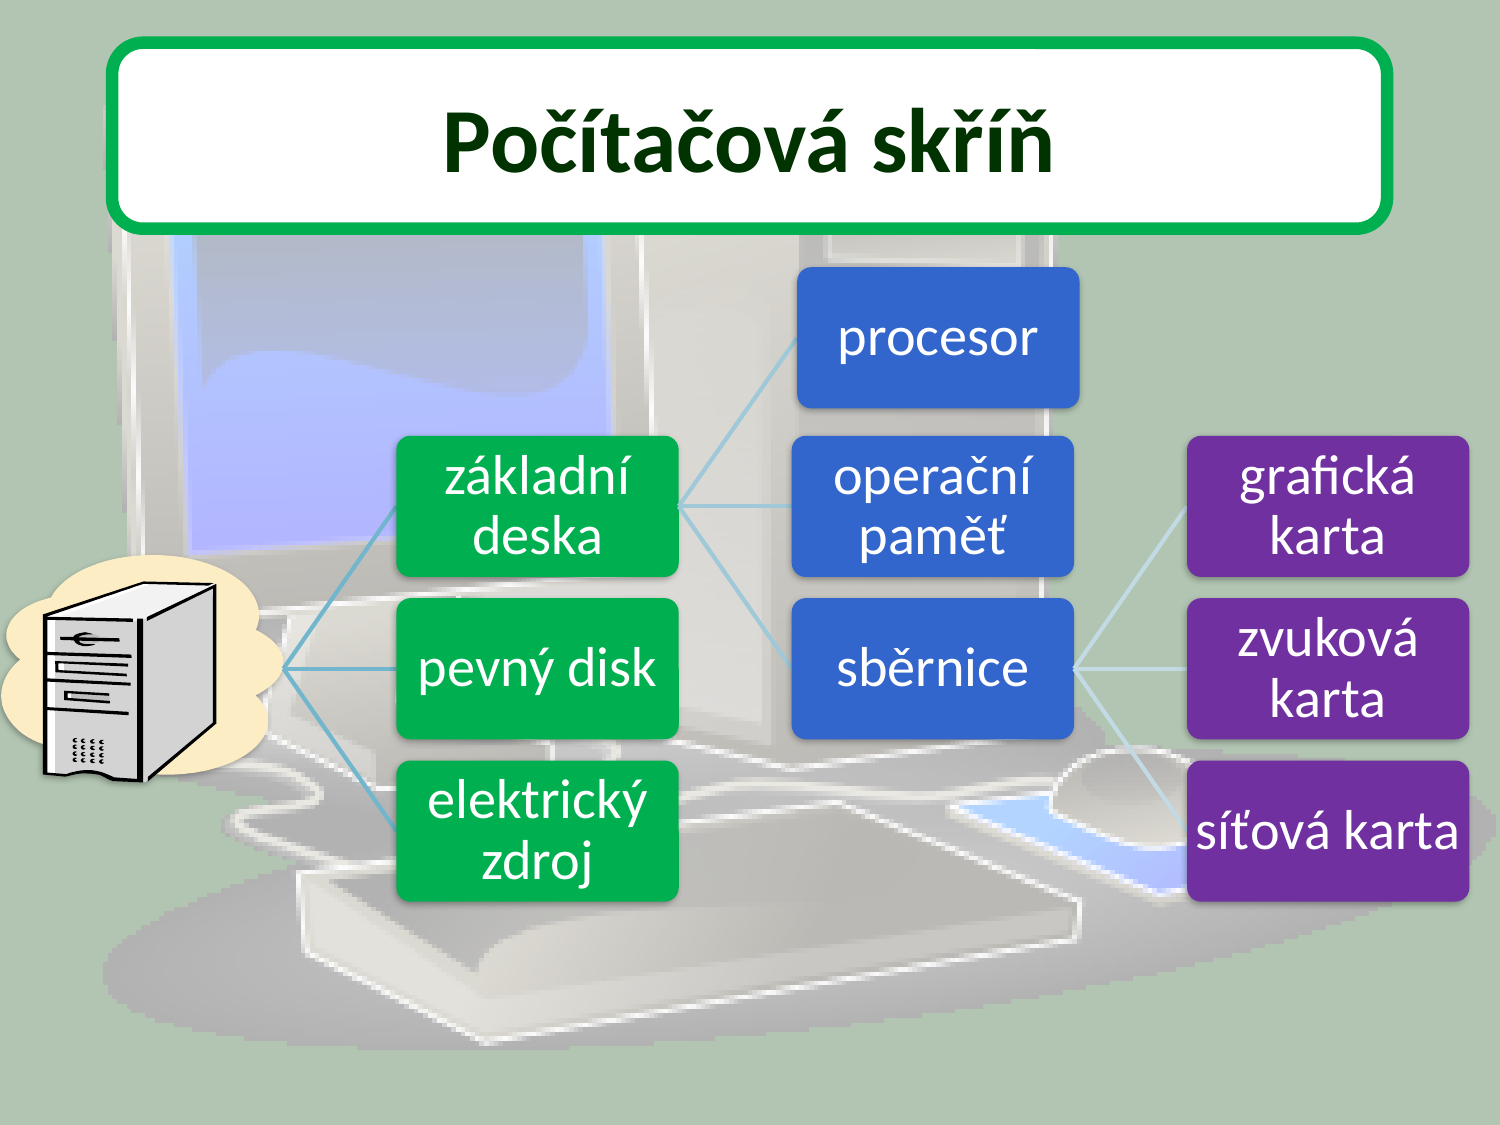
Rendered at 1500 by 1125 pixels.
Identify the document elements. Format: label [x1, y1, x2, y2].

text_box [111, 42, 1388, 229]
text_box [0, 49, 1471, 1125]
